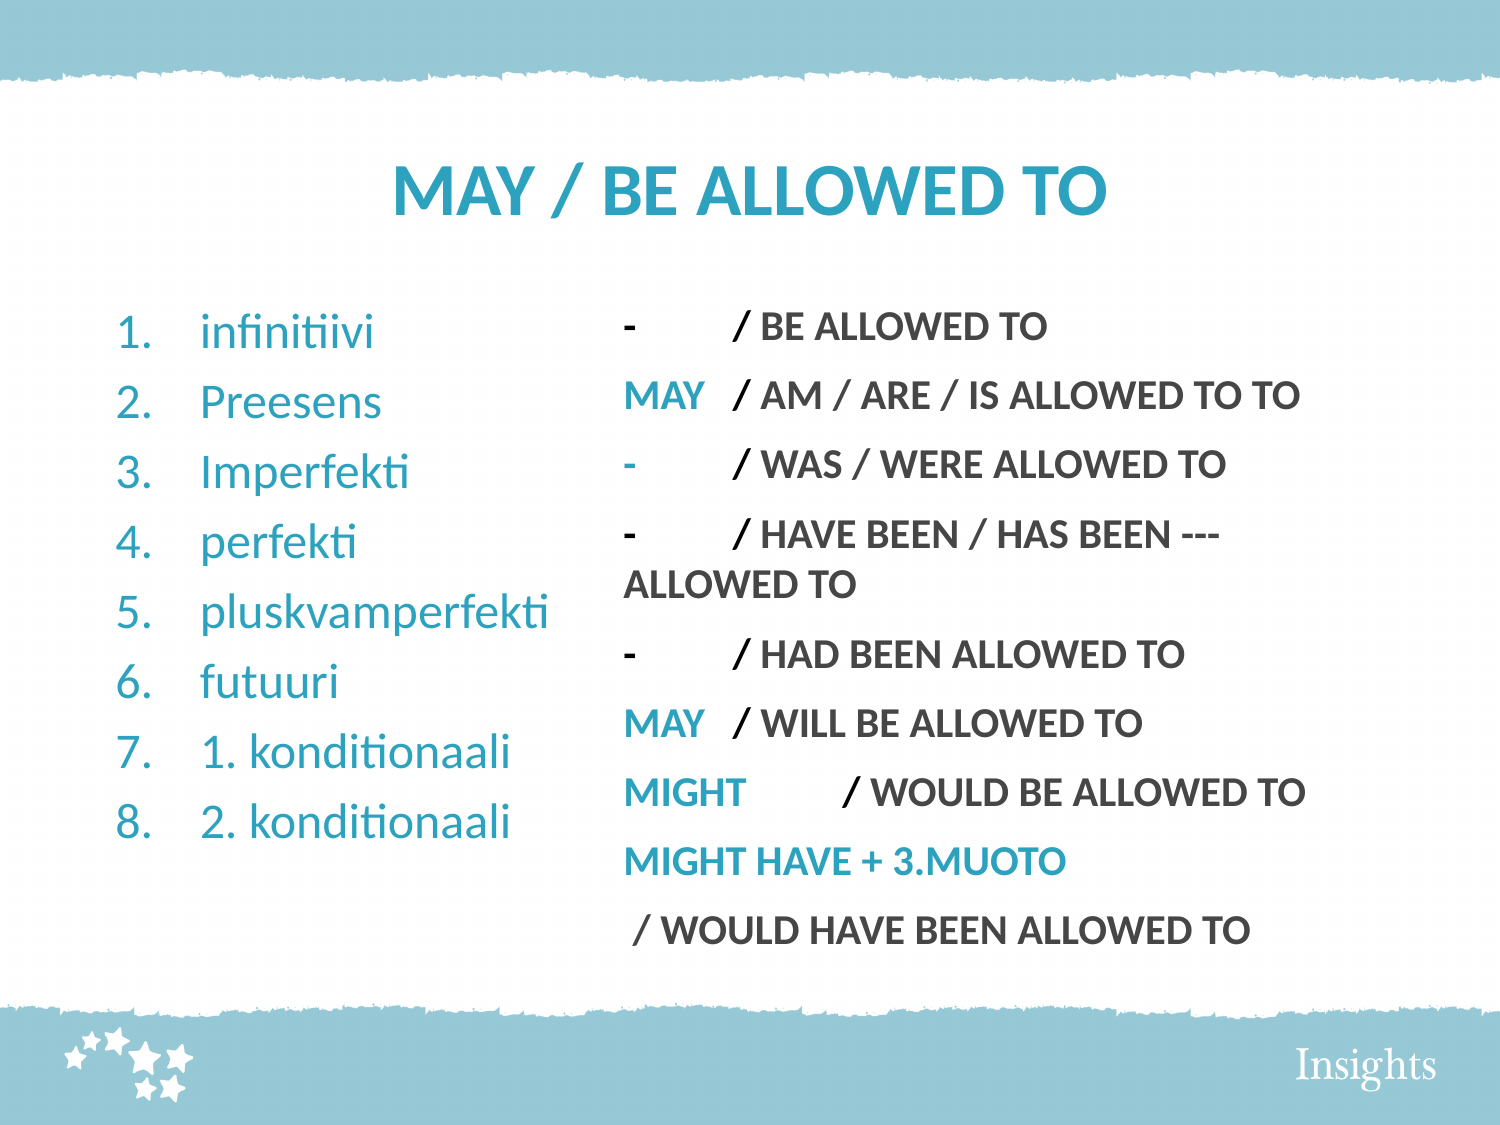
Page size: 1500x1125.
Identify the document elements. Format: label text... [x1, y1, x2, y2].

title MAY / BE ALLOWED TO [75, 137, 1425, 233]
picture [0, 0, 1500, 1125]
list - / BE ALLOWED TO MAY / AM / ARE / IS ALLOWED TO TO - / WAS / WERE ALLOWED TO - / HAVE BEEN / HAS BEEN --- ALLOWED TO - / HAD BEEN ALLOWED TO MAY / WILL BE ALLOWED TO MIGHT / WOULD BE ALLOWED TO MIGHT HAVE + 3.MUOTO / WOULD HAVE BEEN ALLOWED TO [608, 290, 1425, 965]
list infinitiivi Preesens Imperfekti perfekti pluskvamperfekti futuuri 1. konditionaali 2. konditionaali [100, 290, 573, 917]
